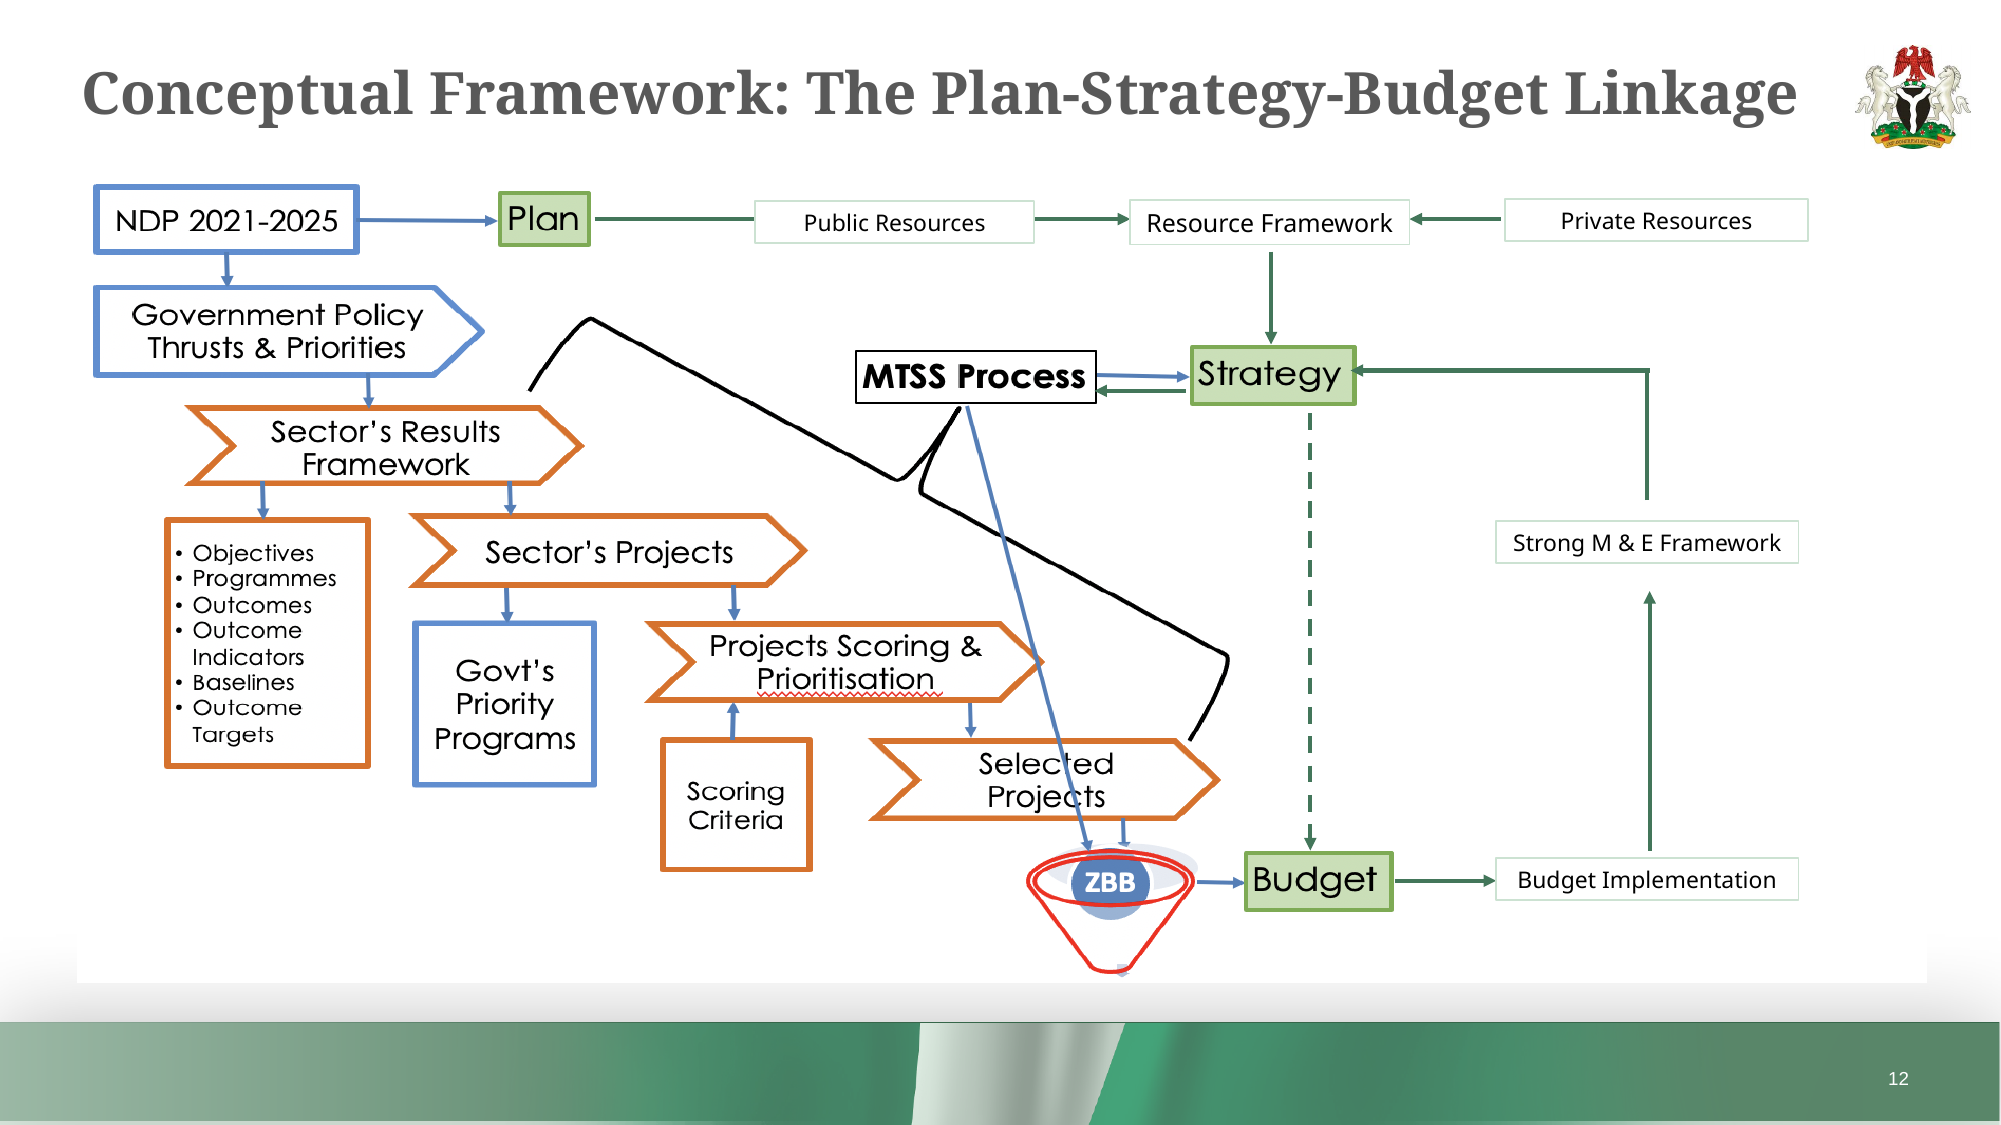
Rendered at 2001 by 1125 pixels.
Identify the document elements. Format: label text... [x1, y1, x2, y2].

title Conceptual Framework: The Plan-Strategy-Budget Linkage [77, 58, 1896, 133]
picture [1855, 45, 1971, 149]
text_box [77, 174, 1927, 983]
